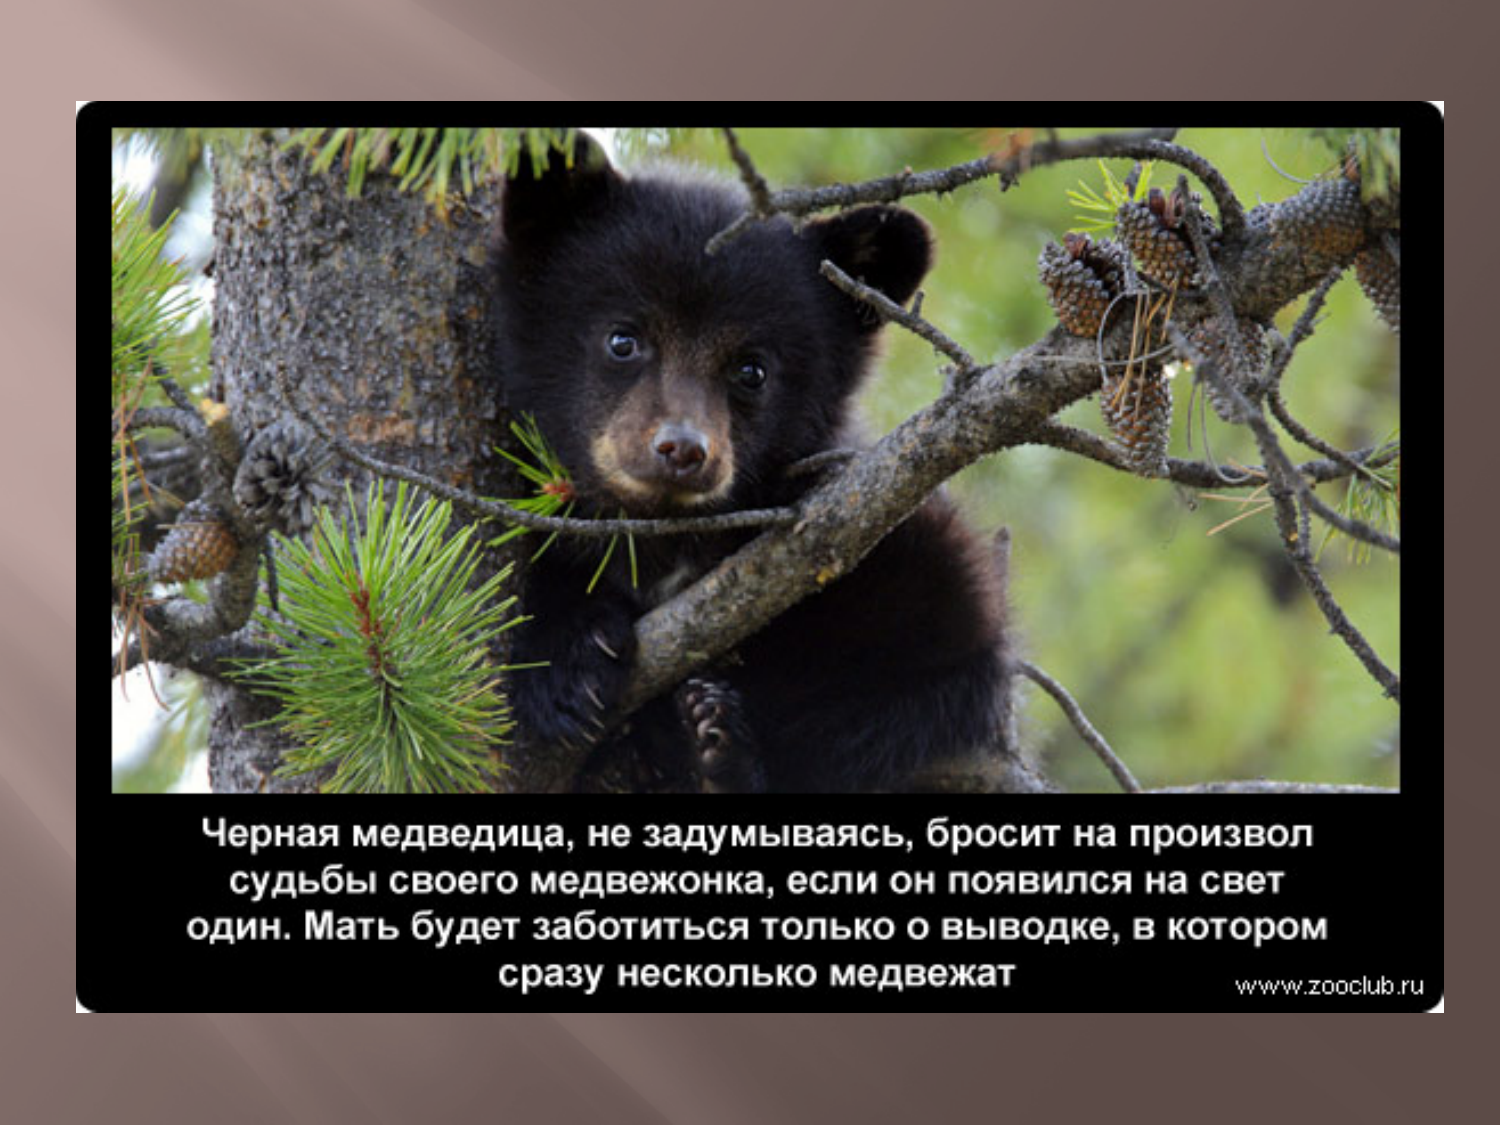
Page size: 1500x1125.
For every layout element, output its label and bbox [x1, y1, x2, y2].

picture [76, 101, 1444, 1013]
